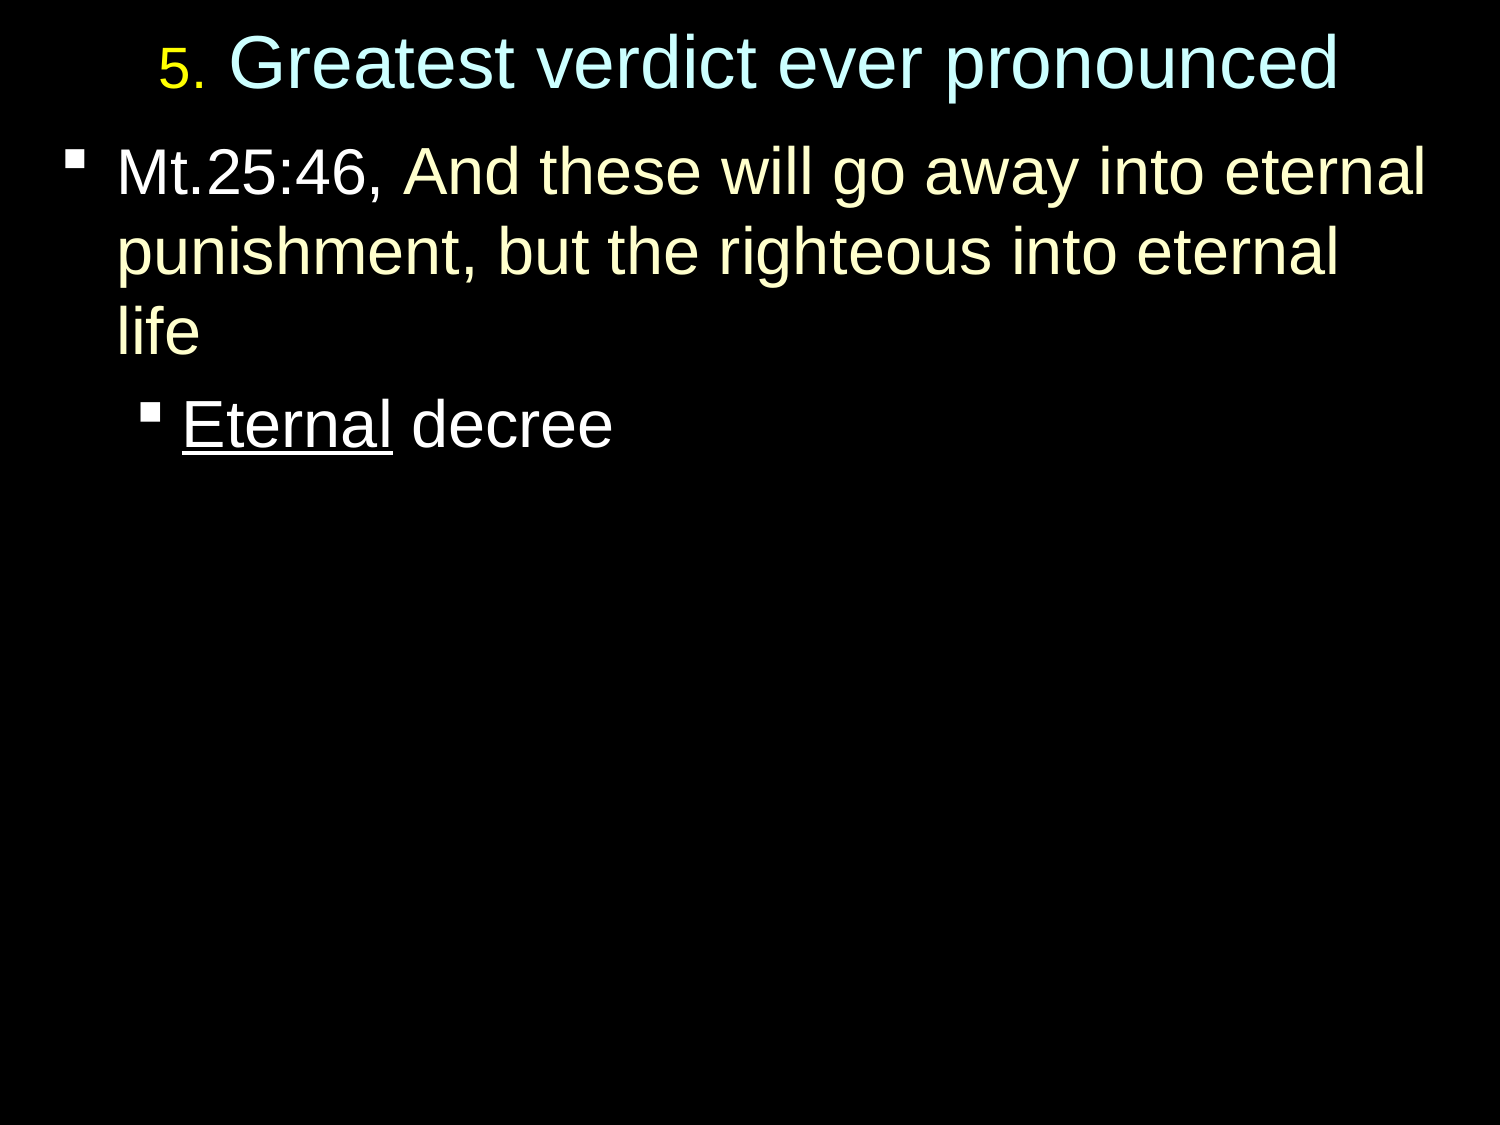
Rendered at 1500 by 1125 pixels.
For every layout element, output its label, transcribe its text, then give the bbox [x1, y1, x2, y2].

list Mt.25:46, And these will go away into eternal punishment, but the righteous into eternal life Eternal decree [45, 120, 1458, 1087]
title 5. Greatest verdict ever pronounced [75, 15, 1425, 102]
